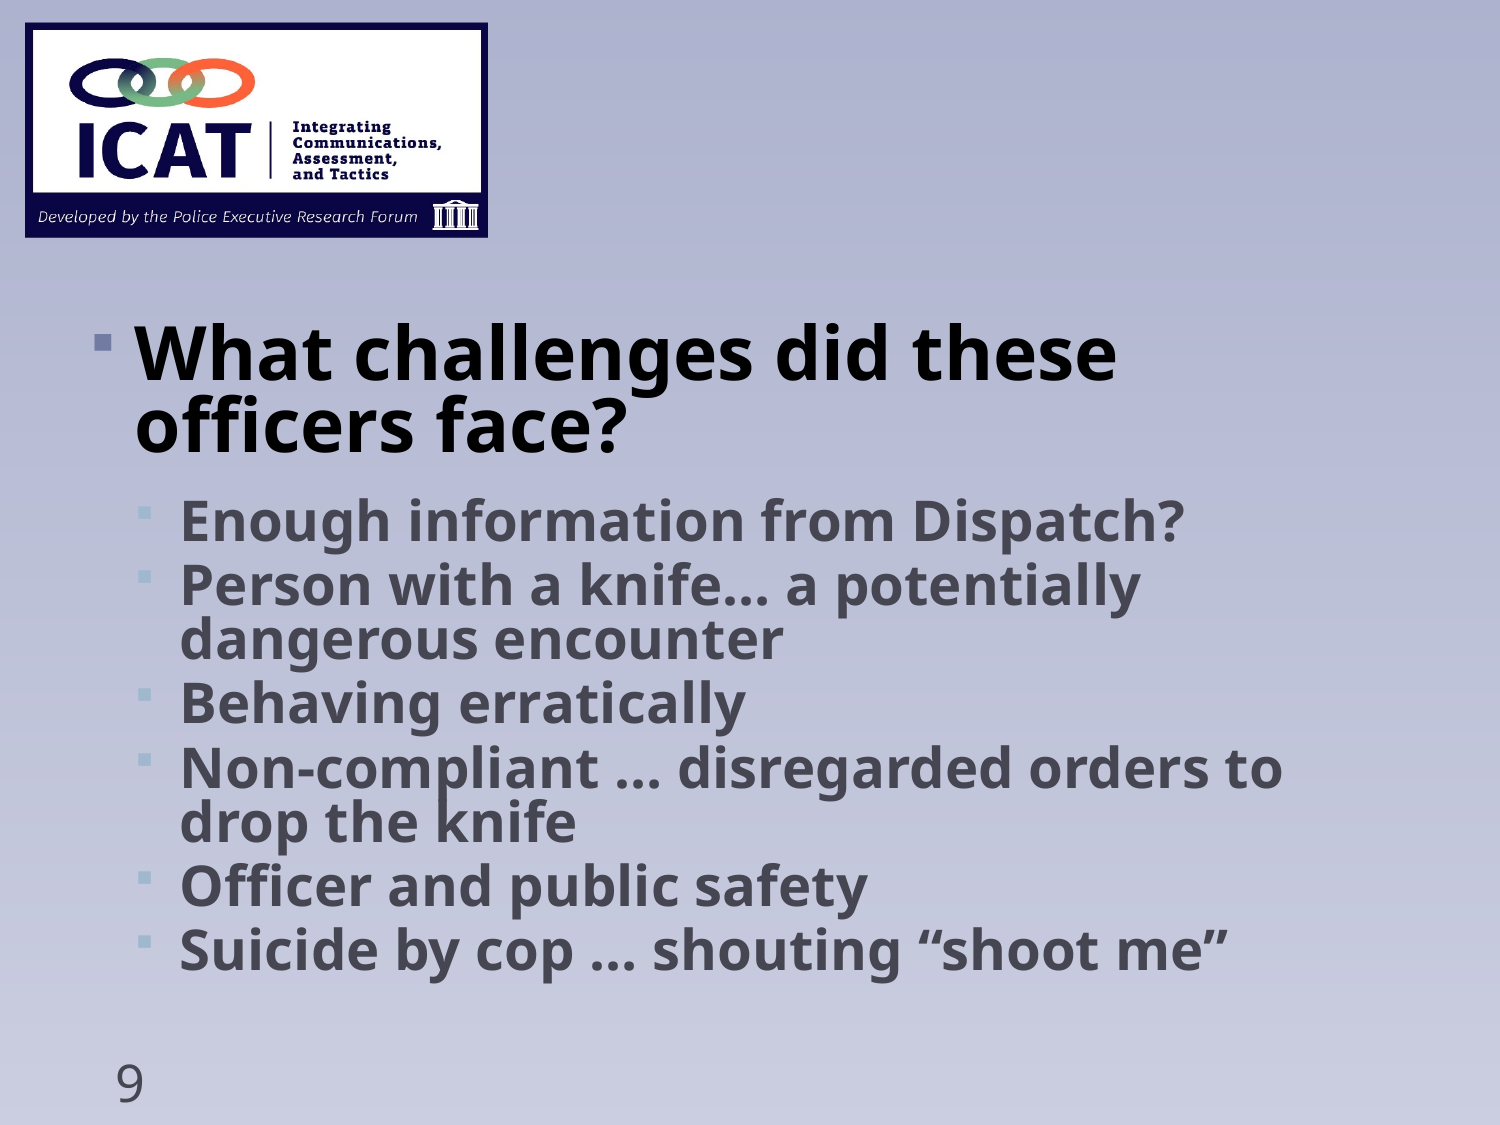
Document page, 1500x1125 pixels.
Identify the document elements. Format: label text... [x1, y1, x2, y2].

slide_number 9 [100, 1042, 426, 1103]
list What challenges did these officers face? Enough information from Dispatch? Person with a knife… a potentially dangerous encounter Behaving erratically Non-compliant … disregarded orders to drop the knife Officer and public safety Suicide by cop … shouting “shoot me” [75, 315, 1425, 1074]
picture [24, 21, 488, 238]
